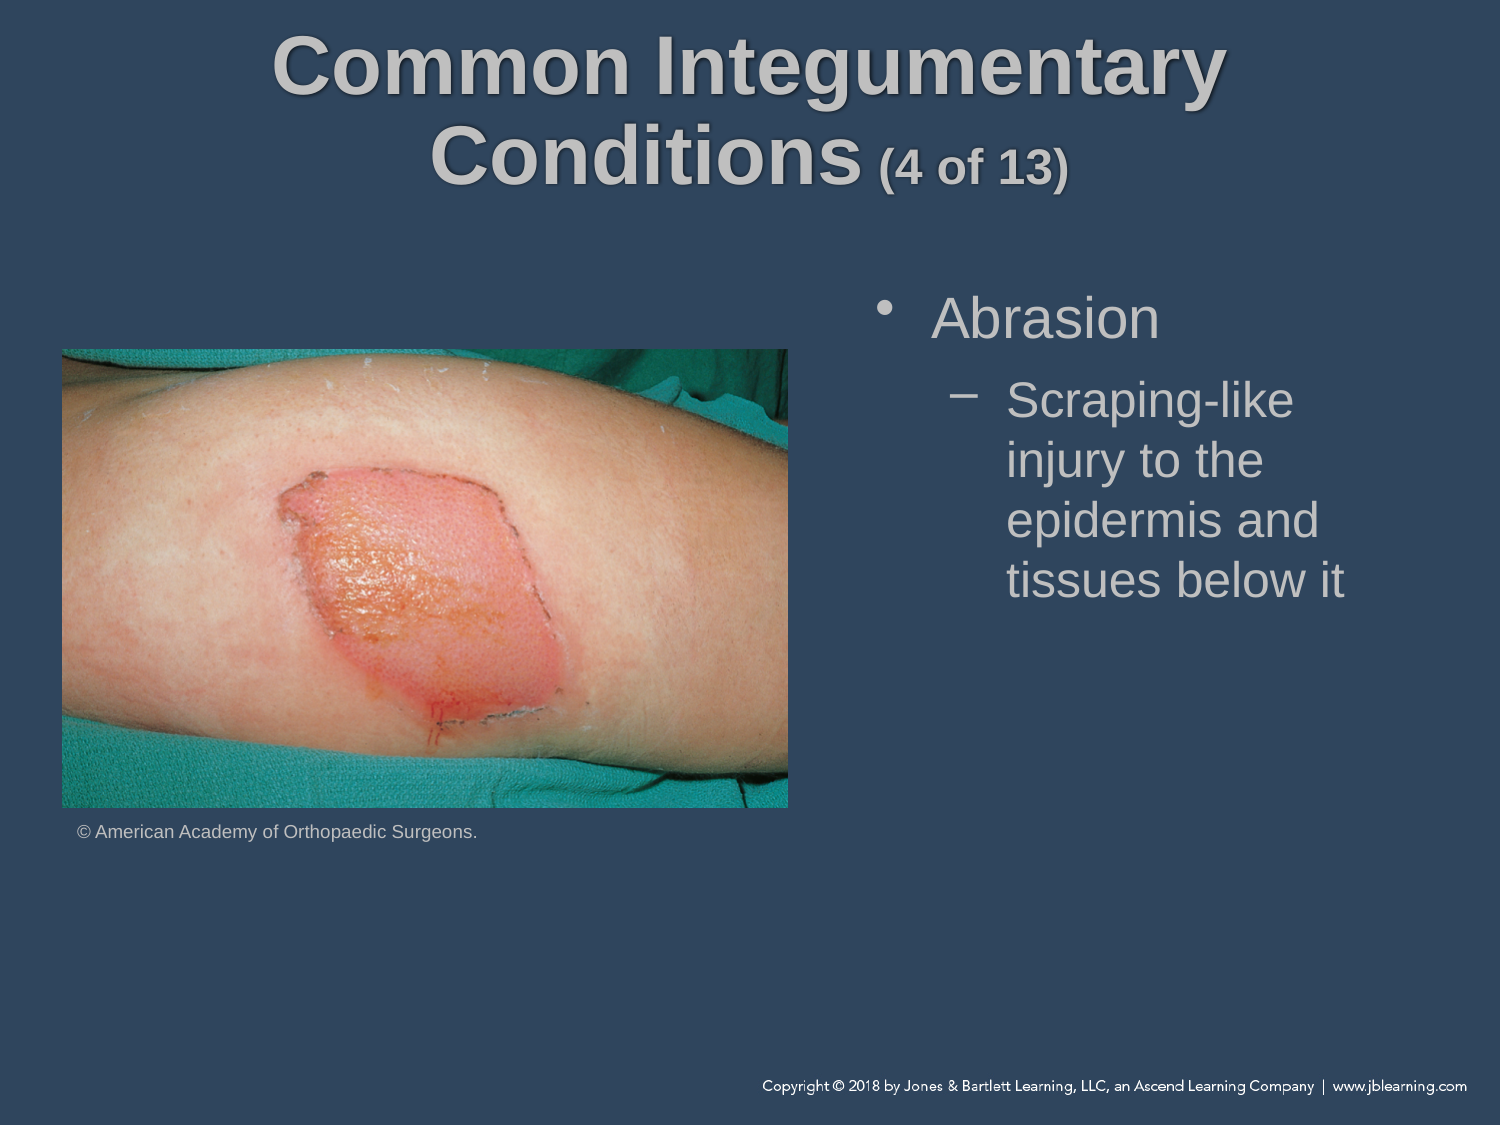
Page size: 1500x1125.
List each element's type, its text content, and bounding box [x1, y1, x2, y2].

list Abrasion Scraping-like injury to the epidermis and tissues below it [836, 248, 1464, 1039]
picture [0, 0, 1500, 1125]
text_box © American Academy of Orthopaedic Surgeons. [62, 812, 800, 850]
title Common Integumentary Conditions (4 of 13) [112, 37, 1388, 188]
